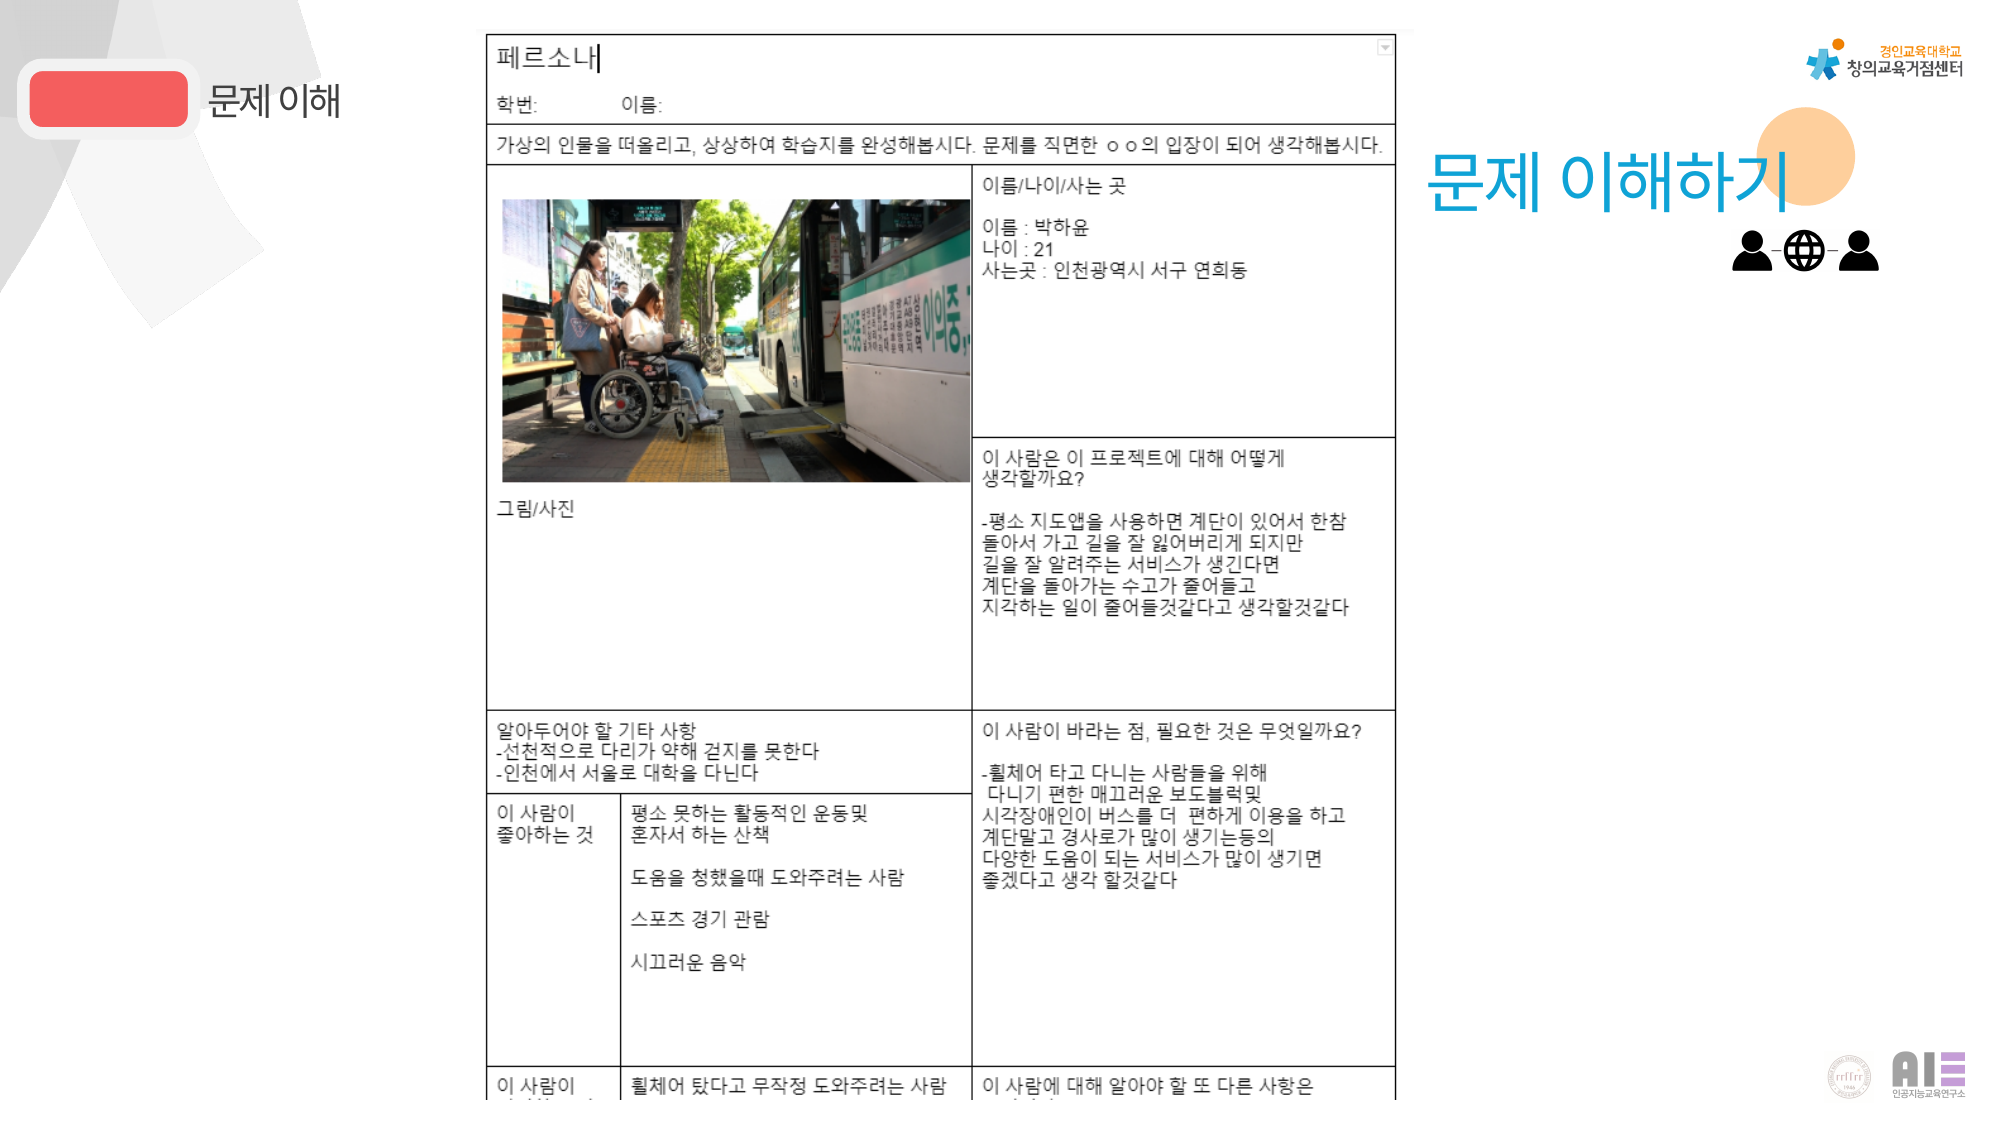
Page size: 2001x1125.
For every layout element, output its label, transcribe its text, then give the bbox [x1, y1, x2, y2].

picture [1731, 229, 1880, 272]
text_box 문제 이해하기 [1414, 133, 1809, 229]
picture [0, 0, 402, 330]
picture [1803, 36, 1967, 83]
text_box 01 [22, 63, 192, 135]
picture [476, 29, 1414, 1100]
text_box 문제 이해 [192, 70, 358, 131]
